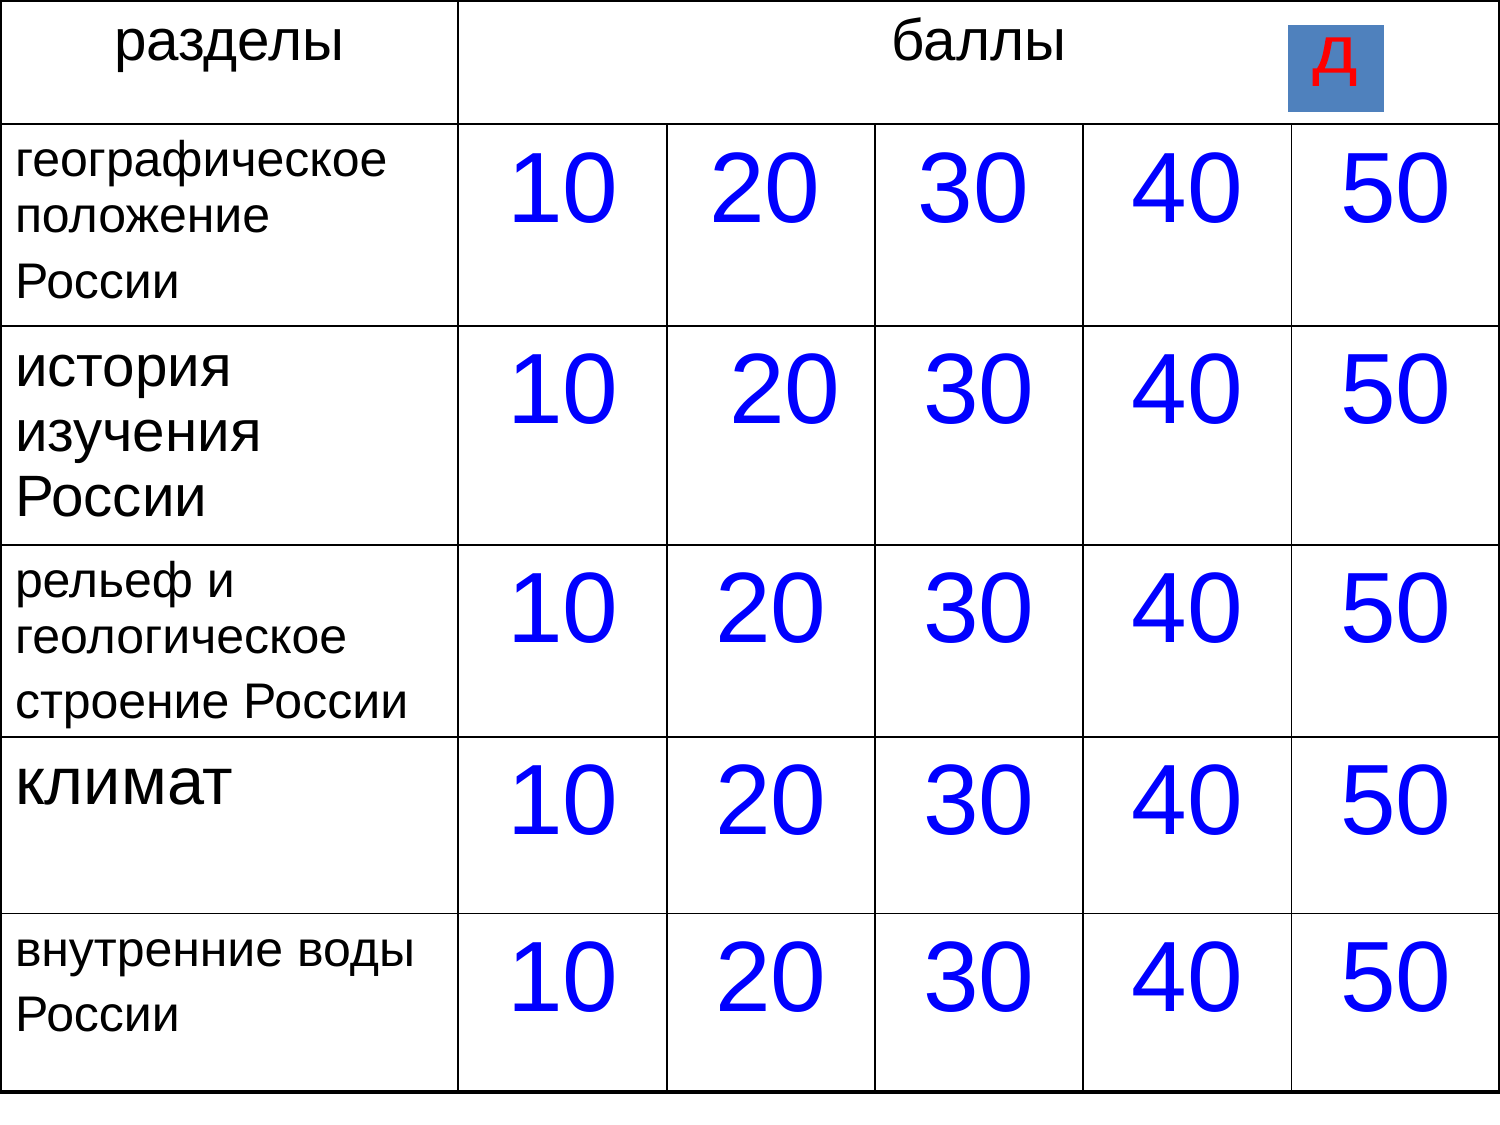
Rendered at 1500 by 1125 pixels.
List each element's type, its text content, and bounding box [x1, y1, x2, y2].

table_cell 30 [876, 738, 1082, 913]
table_cell 30 [876, 327, 1082, 544]
table_cell 40 [1084, 914, 1291, 1090]
table_cell 40 [1084, 327, 1291, 544]
table_cell 50 [1292, 125, 1498, 325]
table_cell 30 [876, 914, 1082, 1090]
table_header баллы [459, 2, 1498, 123]
table_cell 30 [876, 125, 1082, 325]
table_cell 10 [459, 546, 666, 736]
table_cell 50 [1292, 546, 1498, 736]
table_cell климат [2, 738, 457, 913]
table_cell географическое положение России [2, 125, 457, 325]
table_cell 20 [668, 914, 874, 1090]
table_cell 20 [668, 546, 874, 736]
table_cell 10 [459, 327, 666, 544]
table_cell 10 [459, 125, 666, 325]
table_cell 30 [876, 546, 1082, 736]
table_cell внутренние воды России [2, 914, 457, 1090]
table_cell 50 [1292, 327, 1498, 544]
table_cell 40 [1084, 738, 1291, 913]
table_header разделы [2, 2, 457, 123]
table_cell 10 [459, 738, 666, 913]
table_cell 40 [1084, 546, 1291, 736]
table_cell 40 [1084, 125, 1291, 325]
table_cell 10 [459, 914, 666, 1090]
table_cell 50 [1292, 738, 1498, 913]
table_cell история изучения России [2, 327, 457, 544]
table_cell 50 [1292, 914, 1498, 1090]
table_cell рельеф и геологическое строение России [2, 546, 457, 736]
table_cell 20 [668, 125, 874, 325]
table_cell 20 [668, 738, 874, 913]
table_cell 20 [668, 327, 874, 544]
text_box [1287, 24, 1384, 113]
